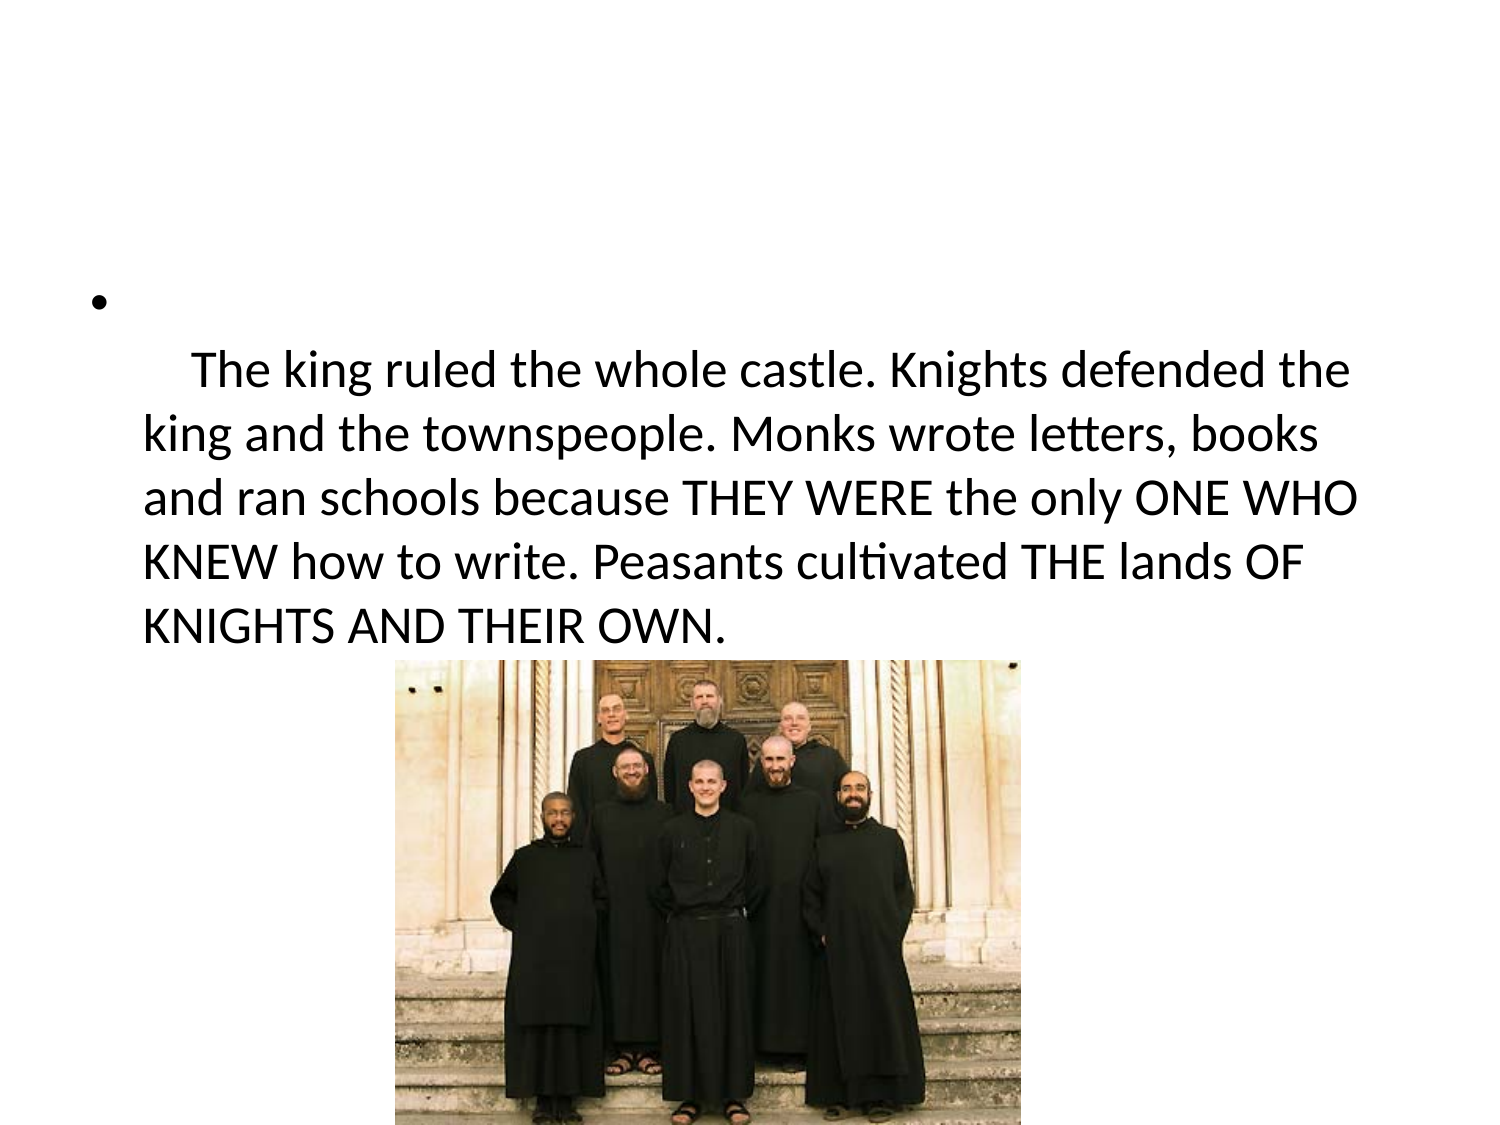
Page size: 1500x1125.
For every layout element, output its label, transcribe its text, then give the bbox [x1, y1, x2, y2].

picture [395, 660, 1021, 1125]
list The king ruled the whole castle. Knights defended the king and the townspeople. Monks wrote letters, books and ran schools because THEY WERE the only ONE WHO KNEW how to write. Peasants cultivated THE lands OF KNIGHTS AND THEIR OWN. [75, 262, 1425, 728]
